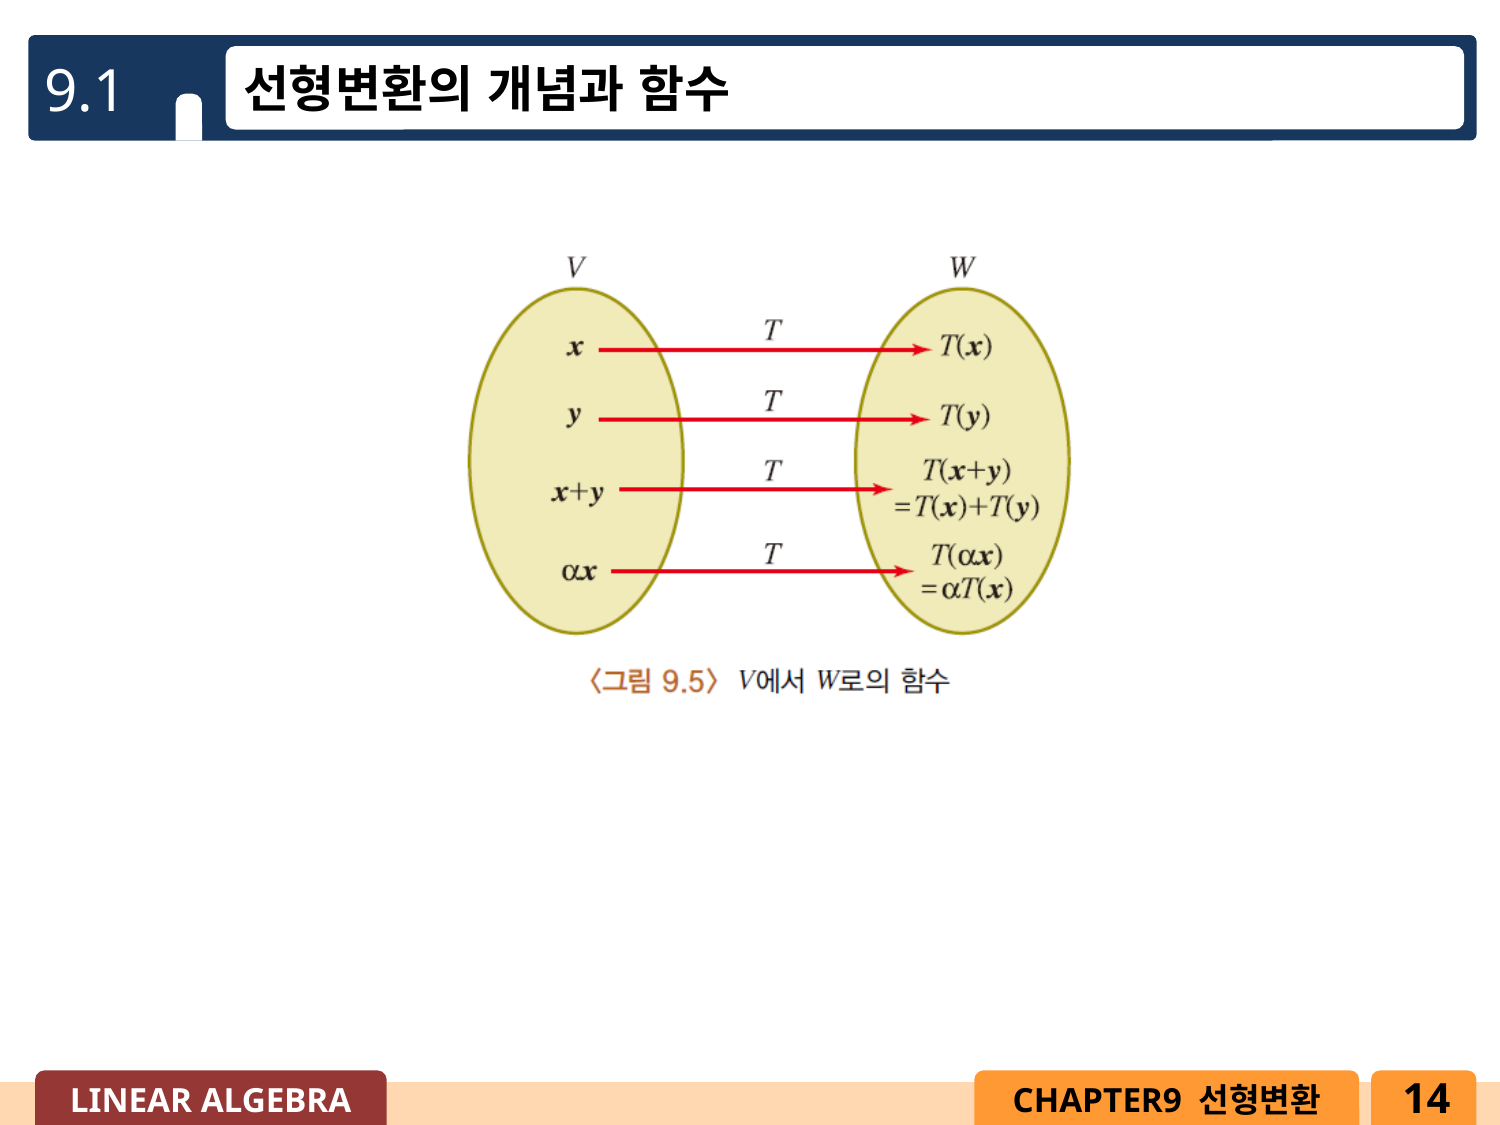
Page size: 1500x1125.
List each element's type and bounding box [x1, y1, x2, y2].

text_box [0, 1070, 1500, 1125]
text_box [28, 34, 1477, 141]
picture [442, 243, 1093, 710]
